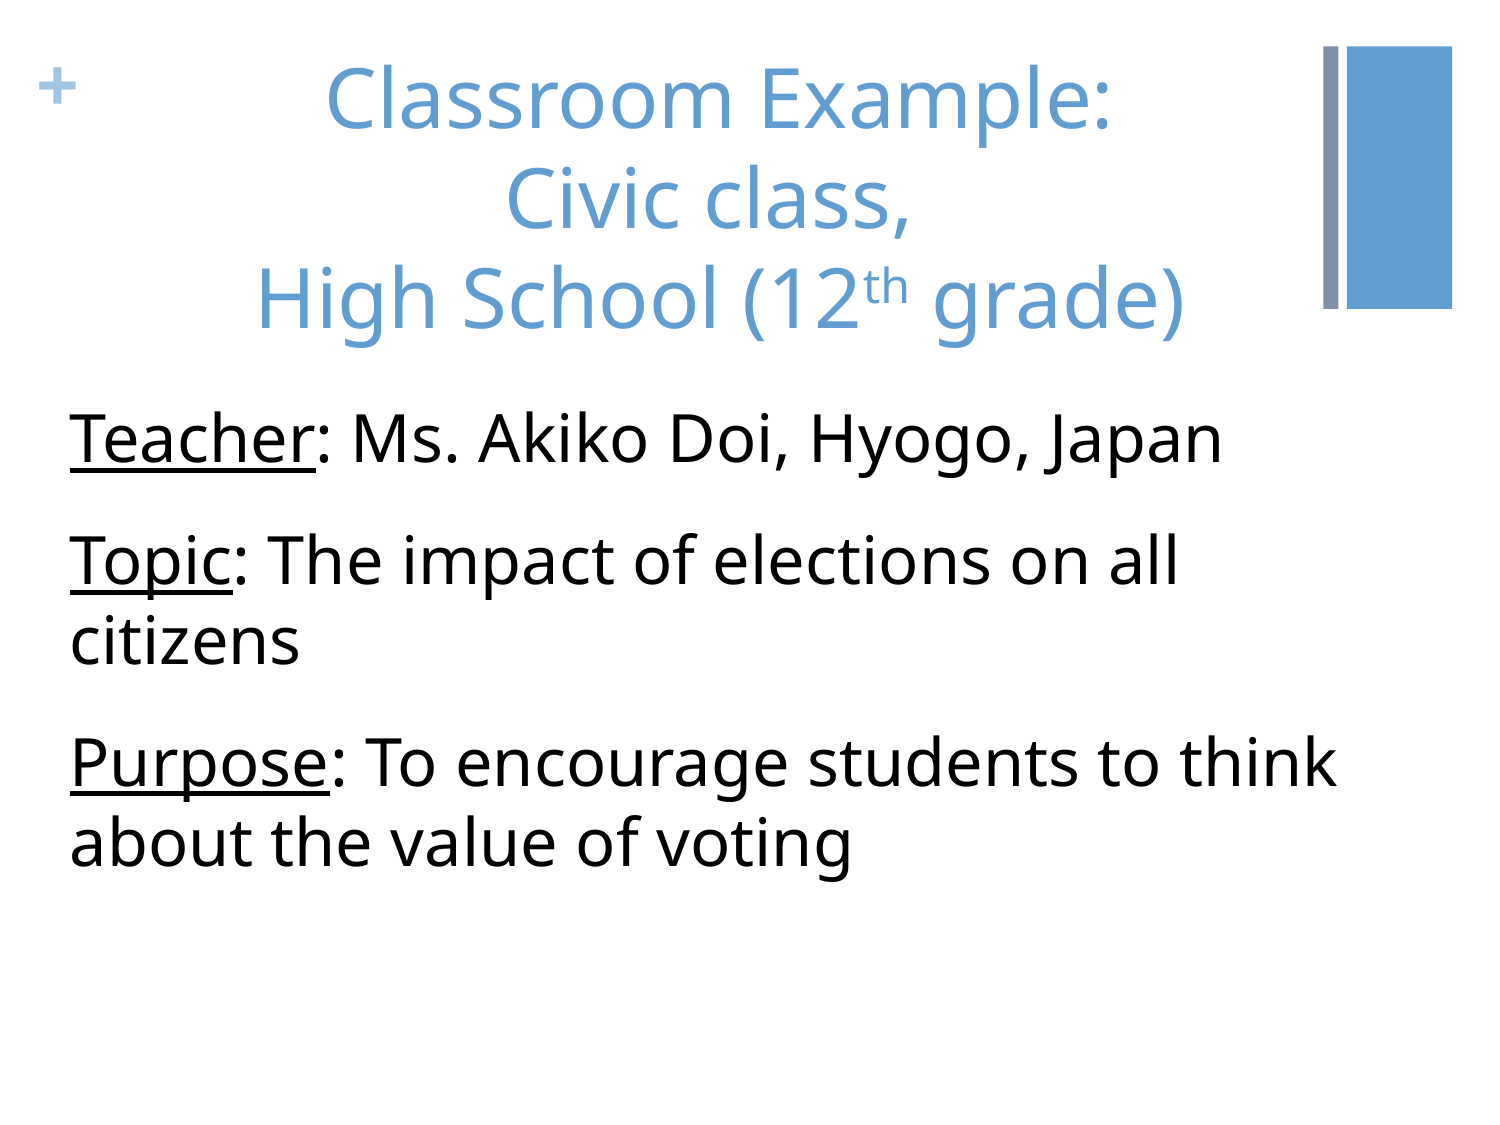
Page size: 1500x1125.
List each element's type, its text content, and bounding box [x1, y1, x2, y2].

list Teacher: Ms. Akiko Doi, Hyogo, Japan Topic: The impact of elections on all citizens Purpose: To encourage students to think about the value of voting [54, 388, 1430, 1038]
title Classroom Example: Civic class, High School (12th grade) [0, 37, 1440, 311]
